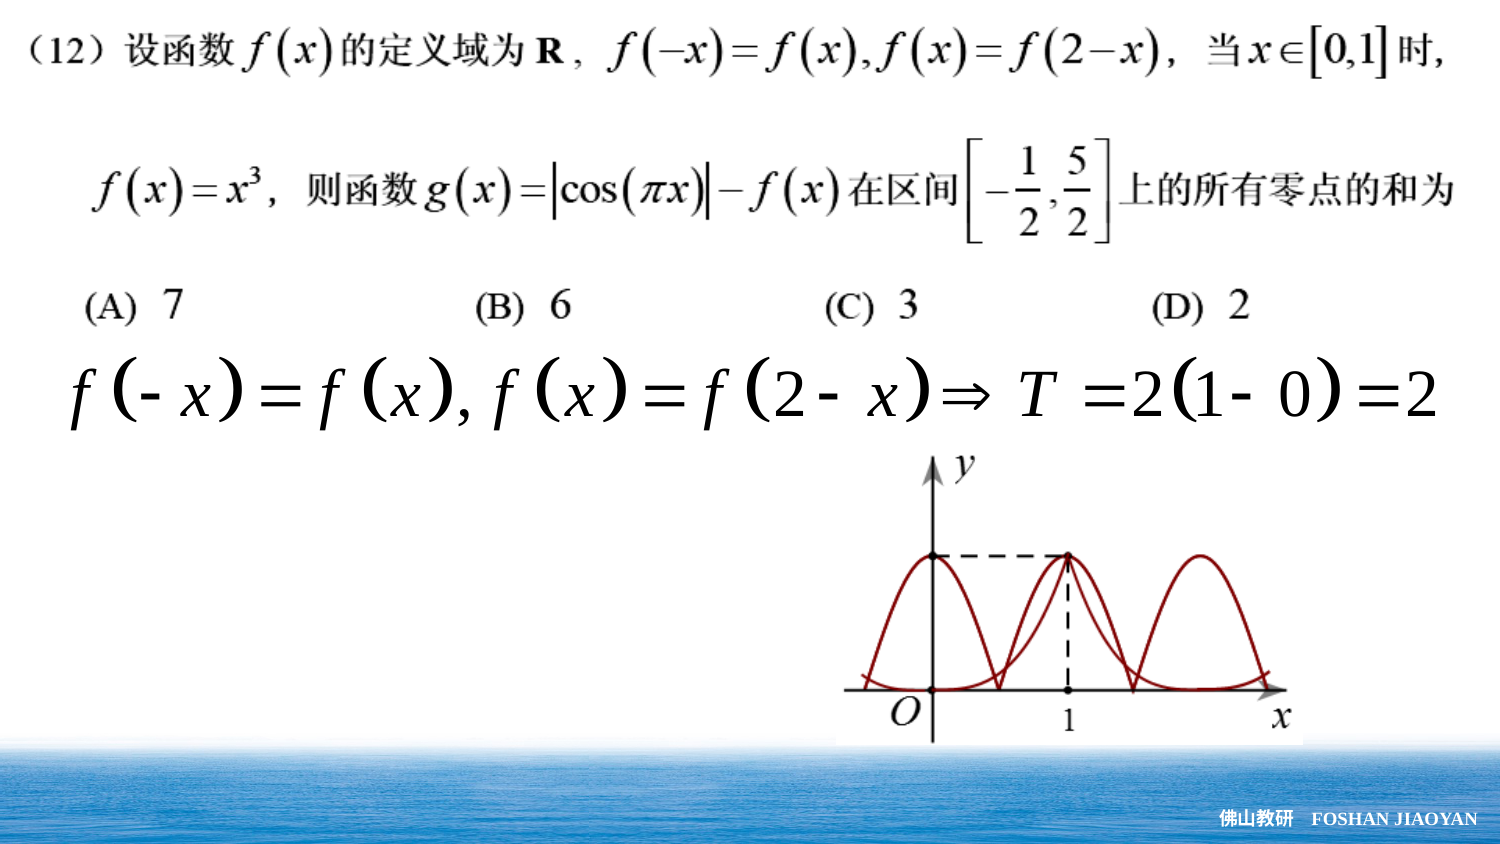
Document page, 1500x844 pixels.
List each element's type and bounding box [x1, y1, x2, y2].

picture [0, 0, 1475, 344]
picture [0, 442, 1500, 844]
text_box [47, 343, 1450, 457]
